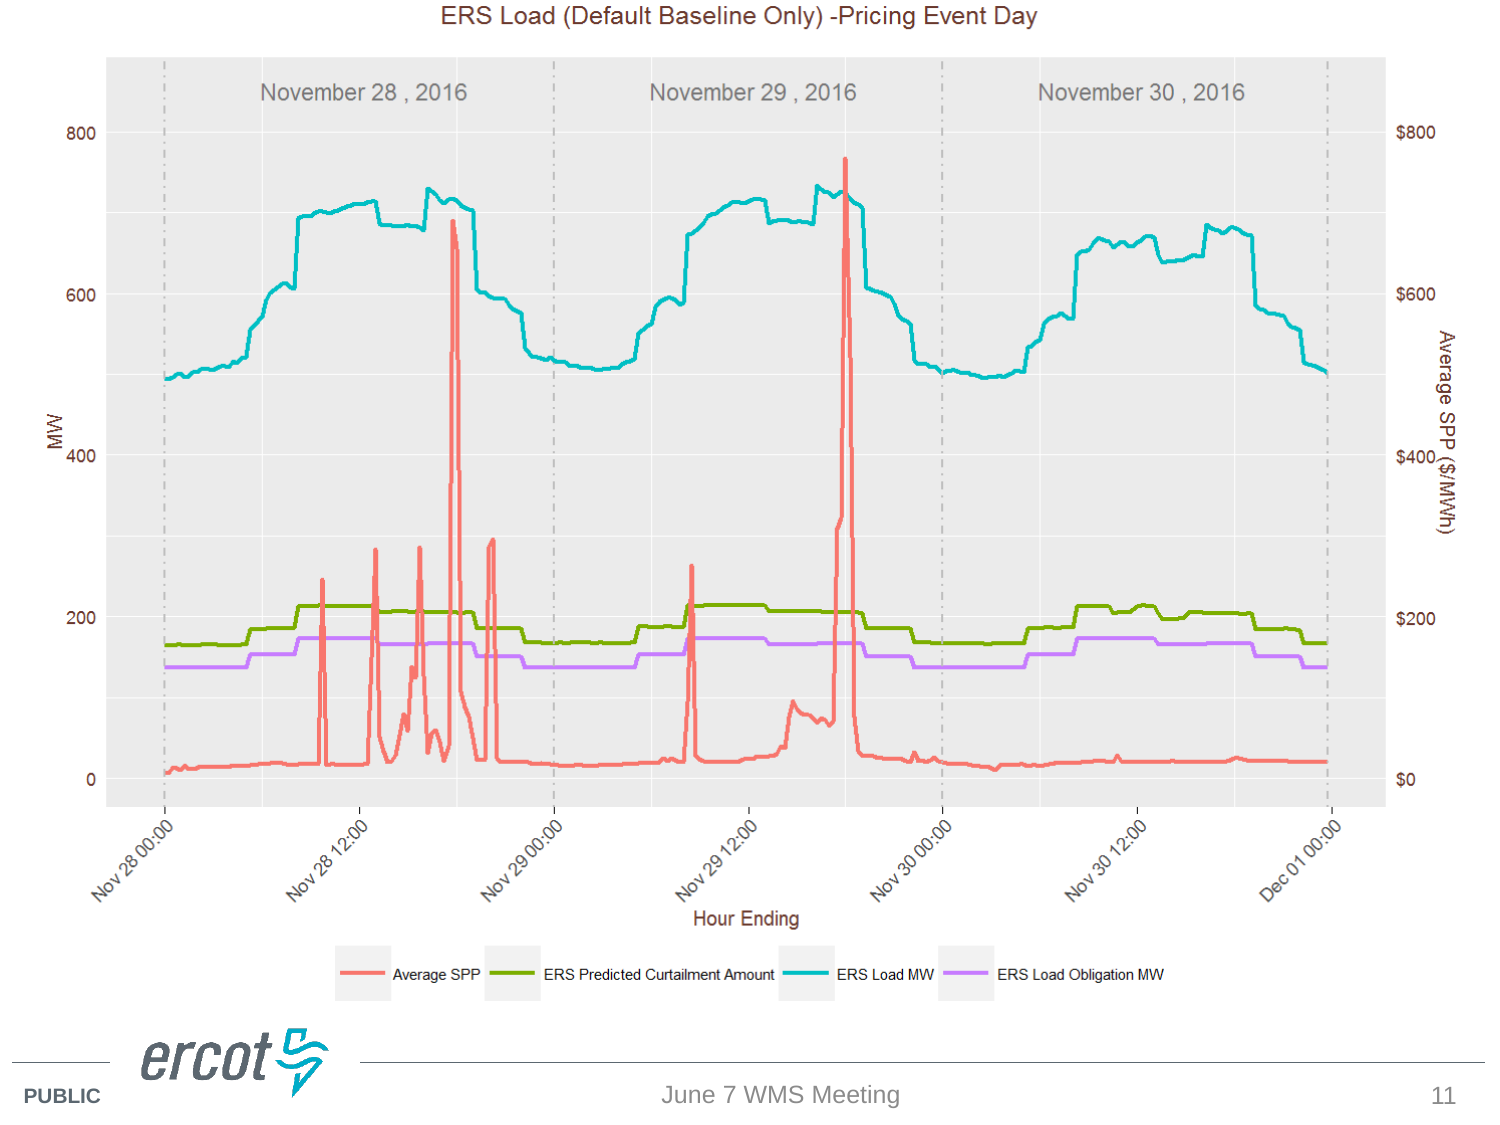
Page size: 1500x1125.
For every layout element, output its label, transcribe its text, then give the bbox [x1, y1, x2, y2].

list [39, 0, 1461, 1013]
footer June 7 WMS Meeting [450, 1074, 1113, 1113]
slide_number 11 [1400, 1076, 1488, 1113]
picture [137, 1024, 332, 1100]
